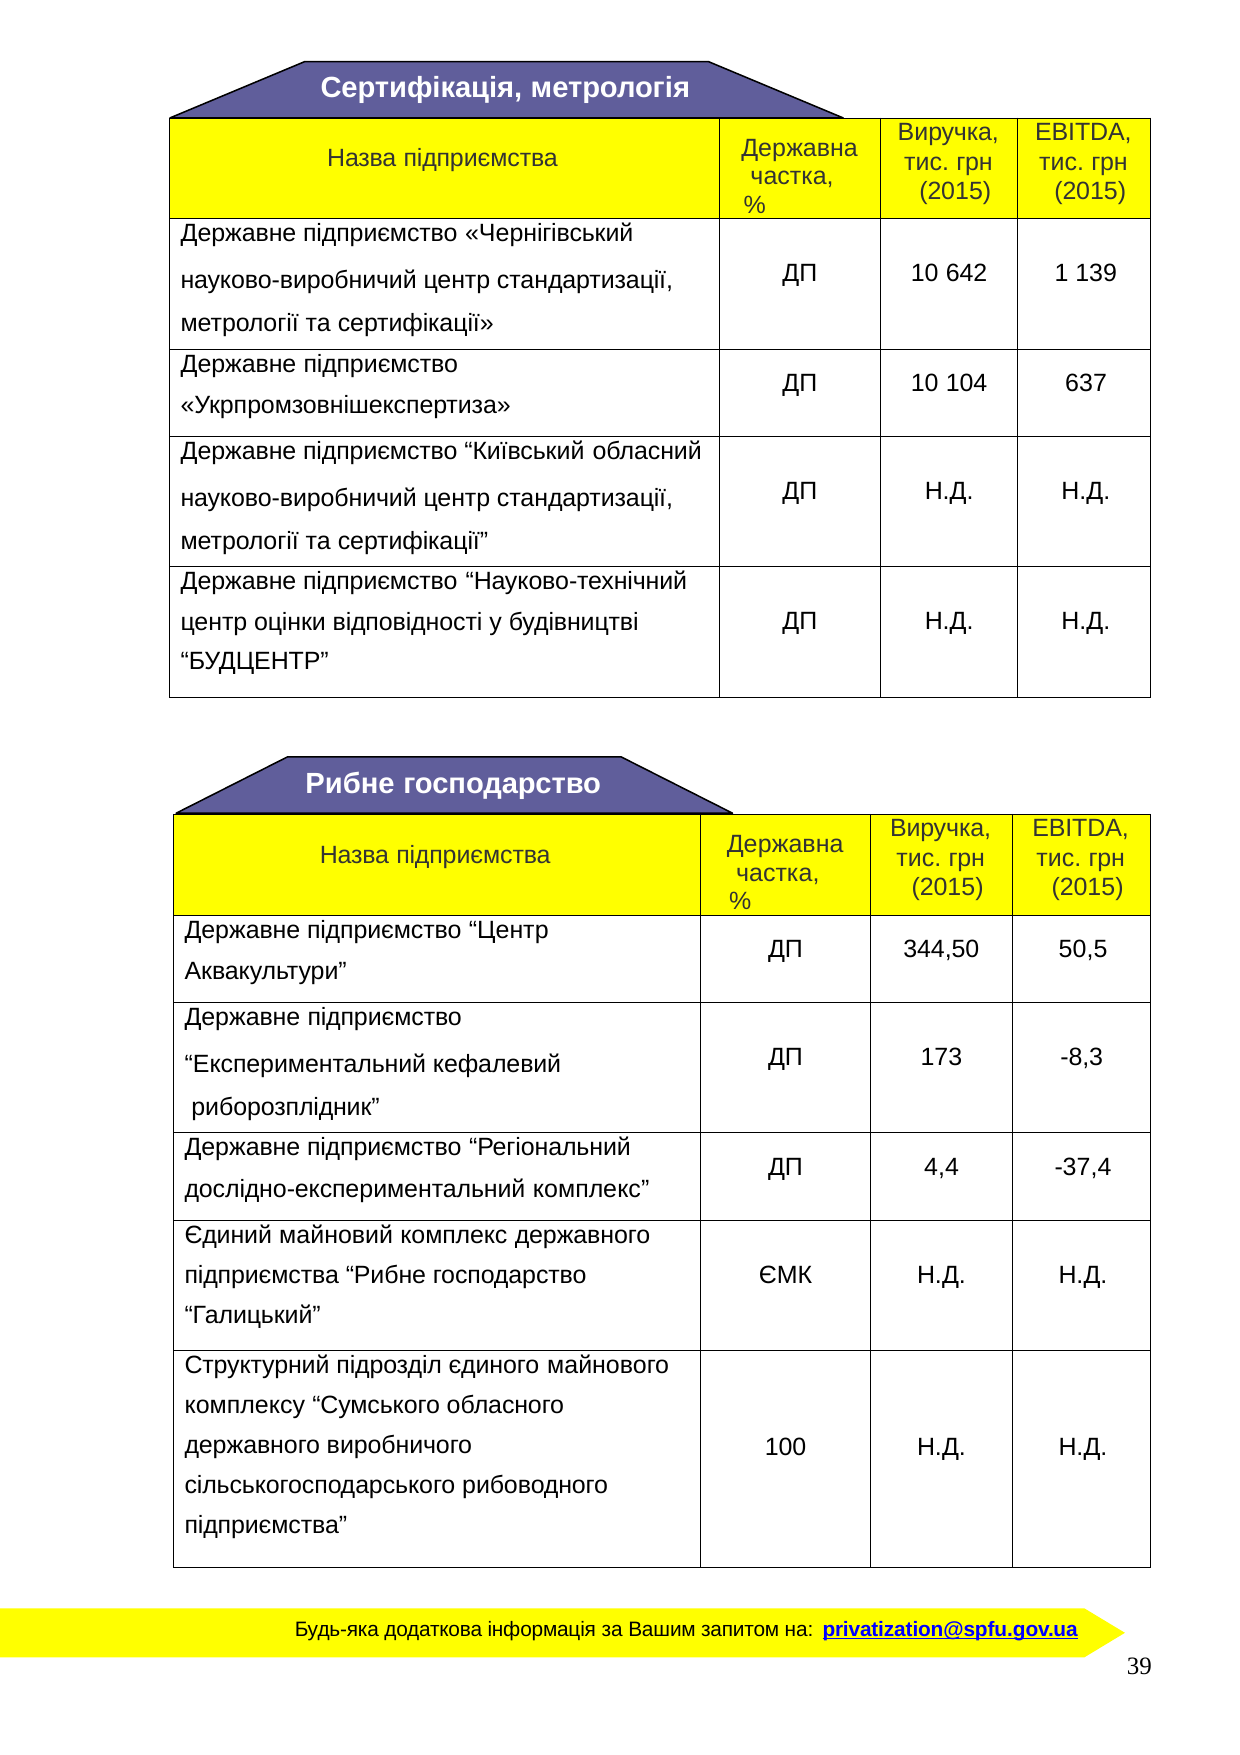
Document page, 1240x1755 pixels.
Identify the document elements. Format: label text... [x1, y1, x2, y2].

table_cell Державне підприємство «Укрпромзовнішекспертиза» [170, 350, 719, 436]
table_cell -37,4 [1013, 1133, 1150, 1220]
table_cell Державне підприємство “Експериментальний кефалевий риборозплідник” [174, 1003, 700, 1132]
table_cell ДП [720, 350, 880, 436]
text_box Рибне господарство [303, 764, 606, 800]
table_cell ЄМК [701, 1221, 870, 1350]
text_box Сертифікація, метрологія [318, 68, 695, 104]
table_cell Державне підприємство “Науково-технічний центр оцінки відповідності у будівництві “БУДЦЕНТР” [170, 567, 719, 697]
table_cell Н.Д. [1013, 1221, 1150, 1350]
table_cell 344,50 [871, 916, 1012, 1002]
table_cell 1 139 [1018, 219, 1150, 349]
table_cell ДП [720, 567, 880, 697]
table_cell -8,3 [1013, 1003, 1150, 1132]
slide_number 39 [1122, 1650, 1156, 1755]
table_cell Державне підприємство “Київський обласний науково-виробничий центр стандартизації, метрології та сертифікації” [170, 437, 719, 566]
table_cell Єдиний майновий комплекс державного підприємства “Рибне господарство “Галицький” [174, 1221, 700, 1350]
table_cell Н.Д. [871, 1221, 1012, 1350]
table_cell 4,4 [871, 1133, 1012, 1220]
table_header Державна частка, % [720, 119, 880, 218]
table_cell ДП [701, 1133, 870, 1220]
table_cell Державне підприємство “Регіональний дослідно-експериментальний комплекс” [174, 1133, 700, 1220]
table_header Назва підприємства [174, 815, 700, 915]
table_cell ДП [720, 219, 880, 349]
table_header Назва підприємства [170, 119, 719, 218]
table_cell Структурний підрозділ єдиного майнового комплексу “Сумського обласного державного виробничого сільськогосподарського рибоводного підприємства” [174, 1351, 700, 1567]
table_cell 10 104 [881, 350, 1017, 436]
table_cell ДП [701, 1003, 870, 1132]
table_cell Н.Д. [1018, 567, 1150, 697]
table_header Державна частка, % [701, 815, 870, 915]
table_cell 10 642 [881, 219, 1017, 349]
table_cell 173 [871, 1003, 1012, 1132]
text_box [176, 756, 733, 814]
table_cell 50,5 [1013, 916, 1150, 1002]
text_box Будь-яка додаткова інформація за Вашим запитом на: privatization@spfu.gov.ua [292, 1615, 1093, 1641]
table_cell Н.Д. [881, 567, 1017, 697]
table_header Виручка, тис. грн (2015) [881, 119, 1017, 218]
table_header EBITDA, тис. грн (2015) [1013, 815, 1150, 915]
table_cell ДП [701, 916, 870, 1002]
table_cell 637 [1018, 350, 1150, 436]
table_cell Н.Д. [1013, 1351, 1150, 1567]
table_cell Державне підприємство “Центр Аквакультури” [174, 916, 700, 1002]
table_header EBITDA, тис. грн (2015) [1018, 119, 1150, 218]
table_cell Н.Д. [871, 1351, 1012, 1567]
table_cell Н.Д. [1018, 437, 1150, 566]
text_box [169, 61, 844, 118]
table_cell 100 [701, 1351, 870, 1567]
table_header Виручка, тис. грн (2015) [871, 815, 1012, 915]
table_cell Н.Д. [881, 437, 1017, 566]
table_cell ДП [720, 437, 880, 566]
table_cell Державне підприємство «Чернігівський науково-виробничий центр стандартизації, метрології та сертифікації» [170, 219, 719, 349]
